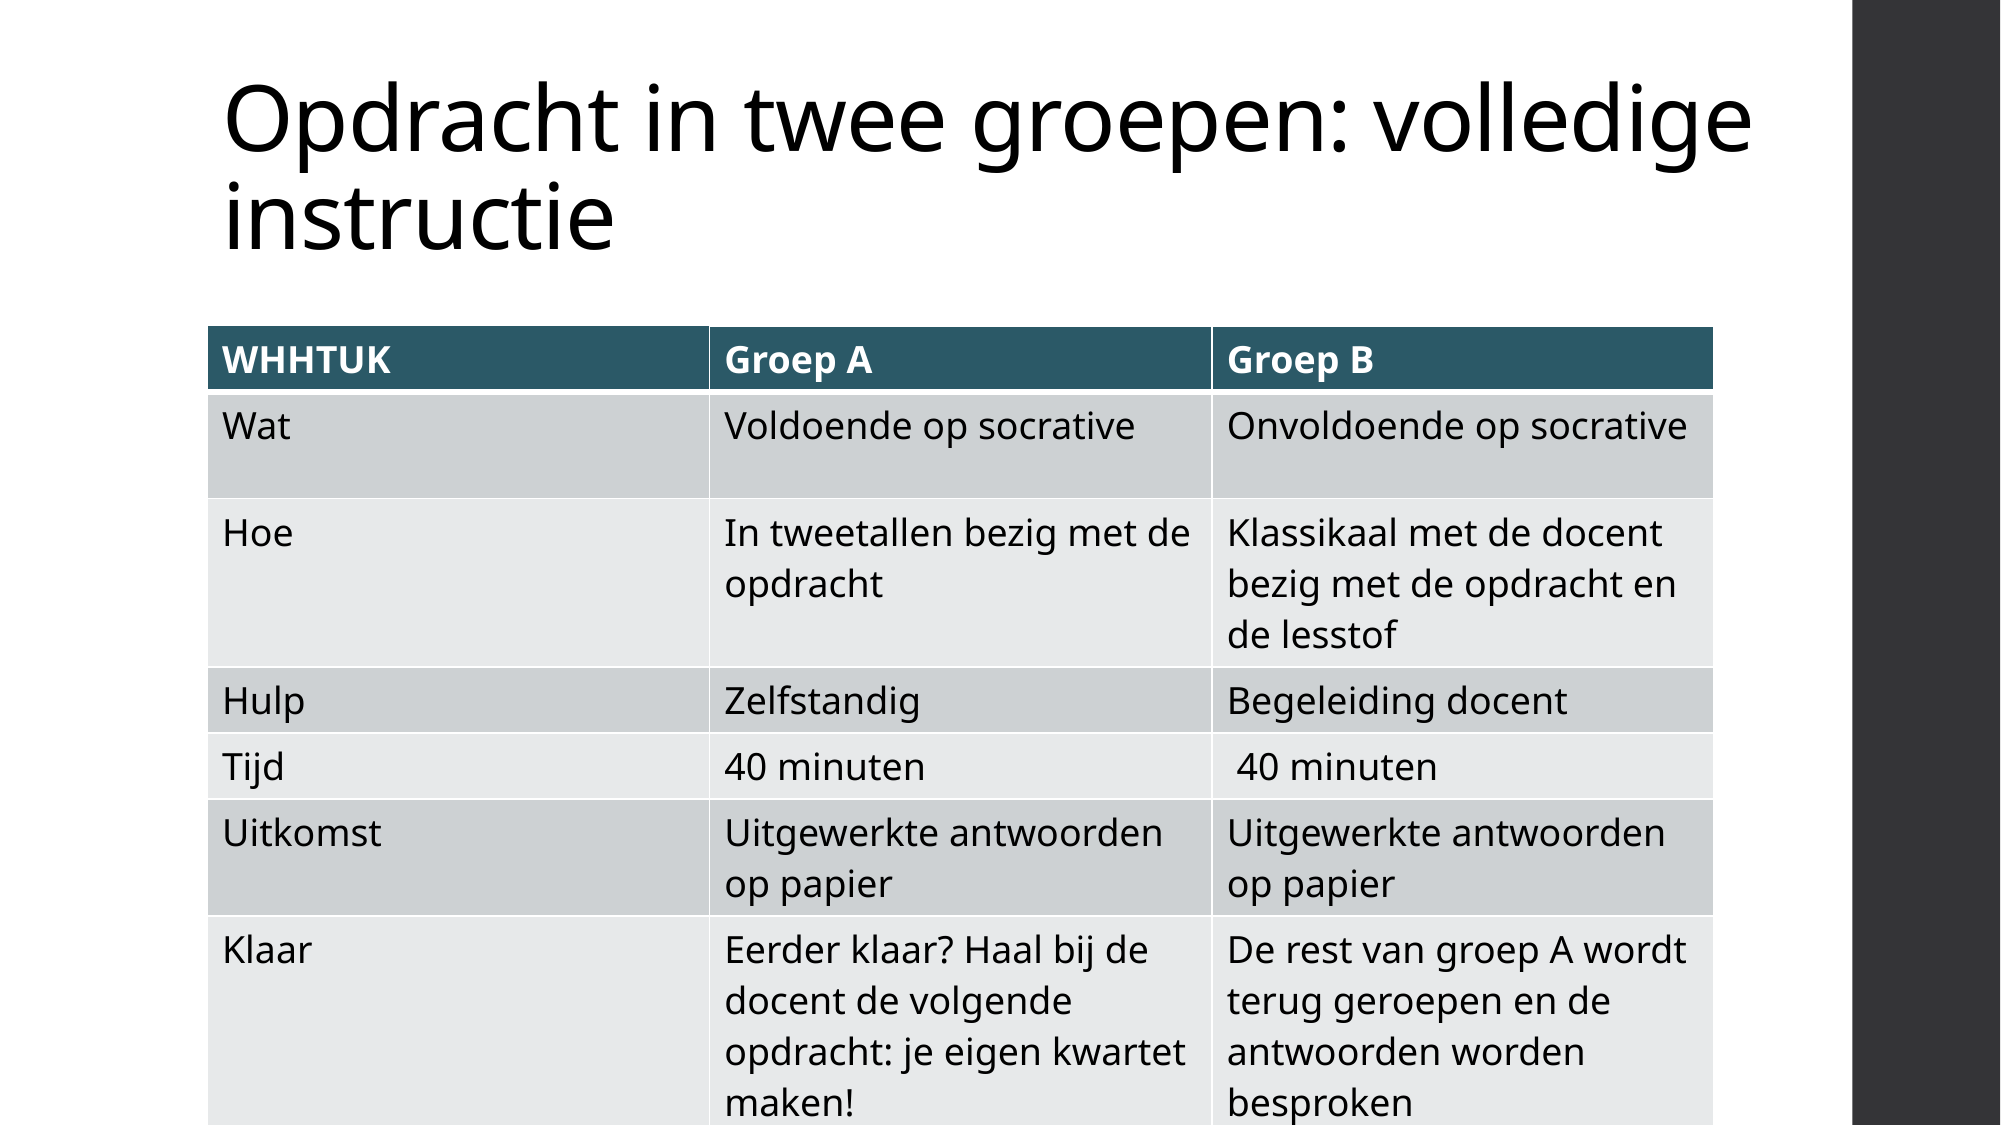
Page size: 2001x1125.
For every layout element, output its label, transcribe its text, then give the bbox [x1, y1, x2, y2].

table_cell Uitgewerkte antwoorden op papier [710, 800, 1211, 915]
table_cell Voldoende op socrative [710, 395, 1211, 498]
table_header Groep A [710, 327, 1211, 389]
table_header Groep B [1213, 327, 1713, 389]
table_cell Onvoldoende op socrative [1213, 395, 1713, 498]
table_cell Uitkomst [208, 800, 709, 915]
table_cell Klassikaal met de docent bezig met de opdracht en de lesstof [1213, 499, 1713, 666]
table_cell Begeleiding docent [1213, 668, 1713, 732]
table_cell Klaar [208, 917, 709, 1125]
table_cell Uitgewerkte antwoorden op papier [1213, 800, 1713, 915]
table_cell Wat [208, 395, 709, 498]
table_cell Tijd [208, 734, 709, 798]
table_header WHHTUK [208, 326, 709, 389]
table_cell De rest van groep A wordt terug geroepen en de antwoorden worden besproken [1213, 917, 1713, 1125]
table_cell 40 minuten [1213, 734, 1713, 798]
table_cell 40 minuten [710, 734, 1211, 798]
table_cell Hulp [208, 668, 709, 732]
table_cell Hoe [208, 499, 709, 666]
table_cell Zelfstandig [710, 668, 1211, 732]
title Opdracht in twee groepen: volledige instructie [206, 60, 1797, 278]
table_cell Eerder klaar? Haal bij de docent de volgende opdracht: je eigen kwartet maken! [710, 917, 1211, 1125]
table_cell In tweetallen bezig met de opdracht [710, 499, 1211, 666]
